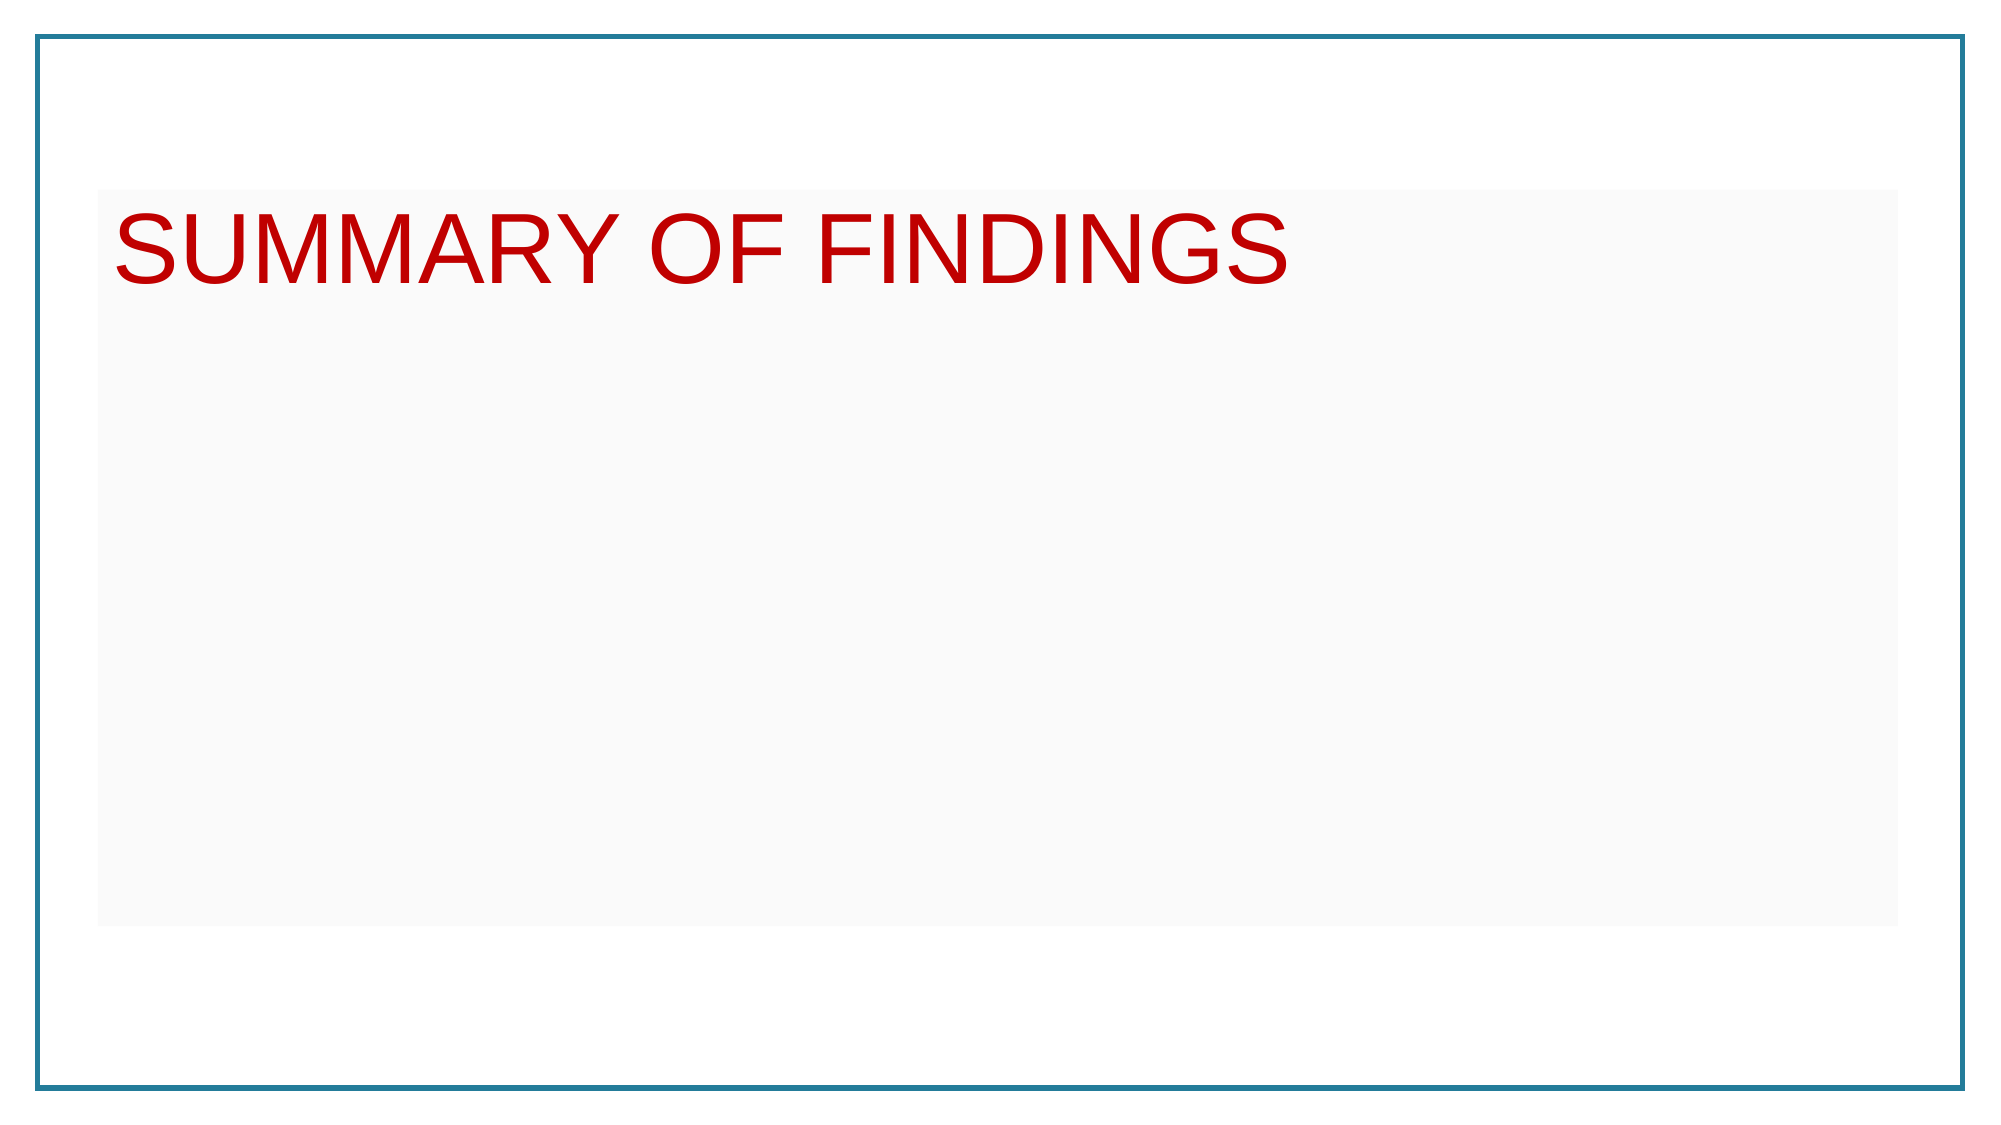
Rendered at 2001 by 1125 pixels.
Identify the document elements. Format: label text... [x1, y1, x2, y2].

title Summary of findings [97, 189, 1898, 927]
